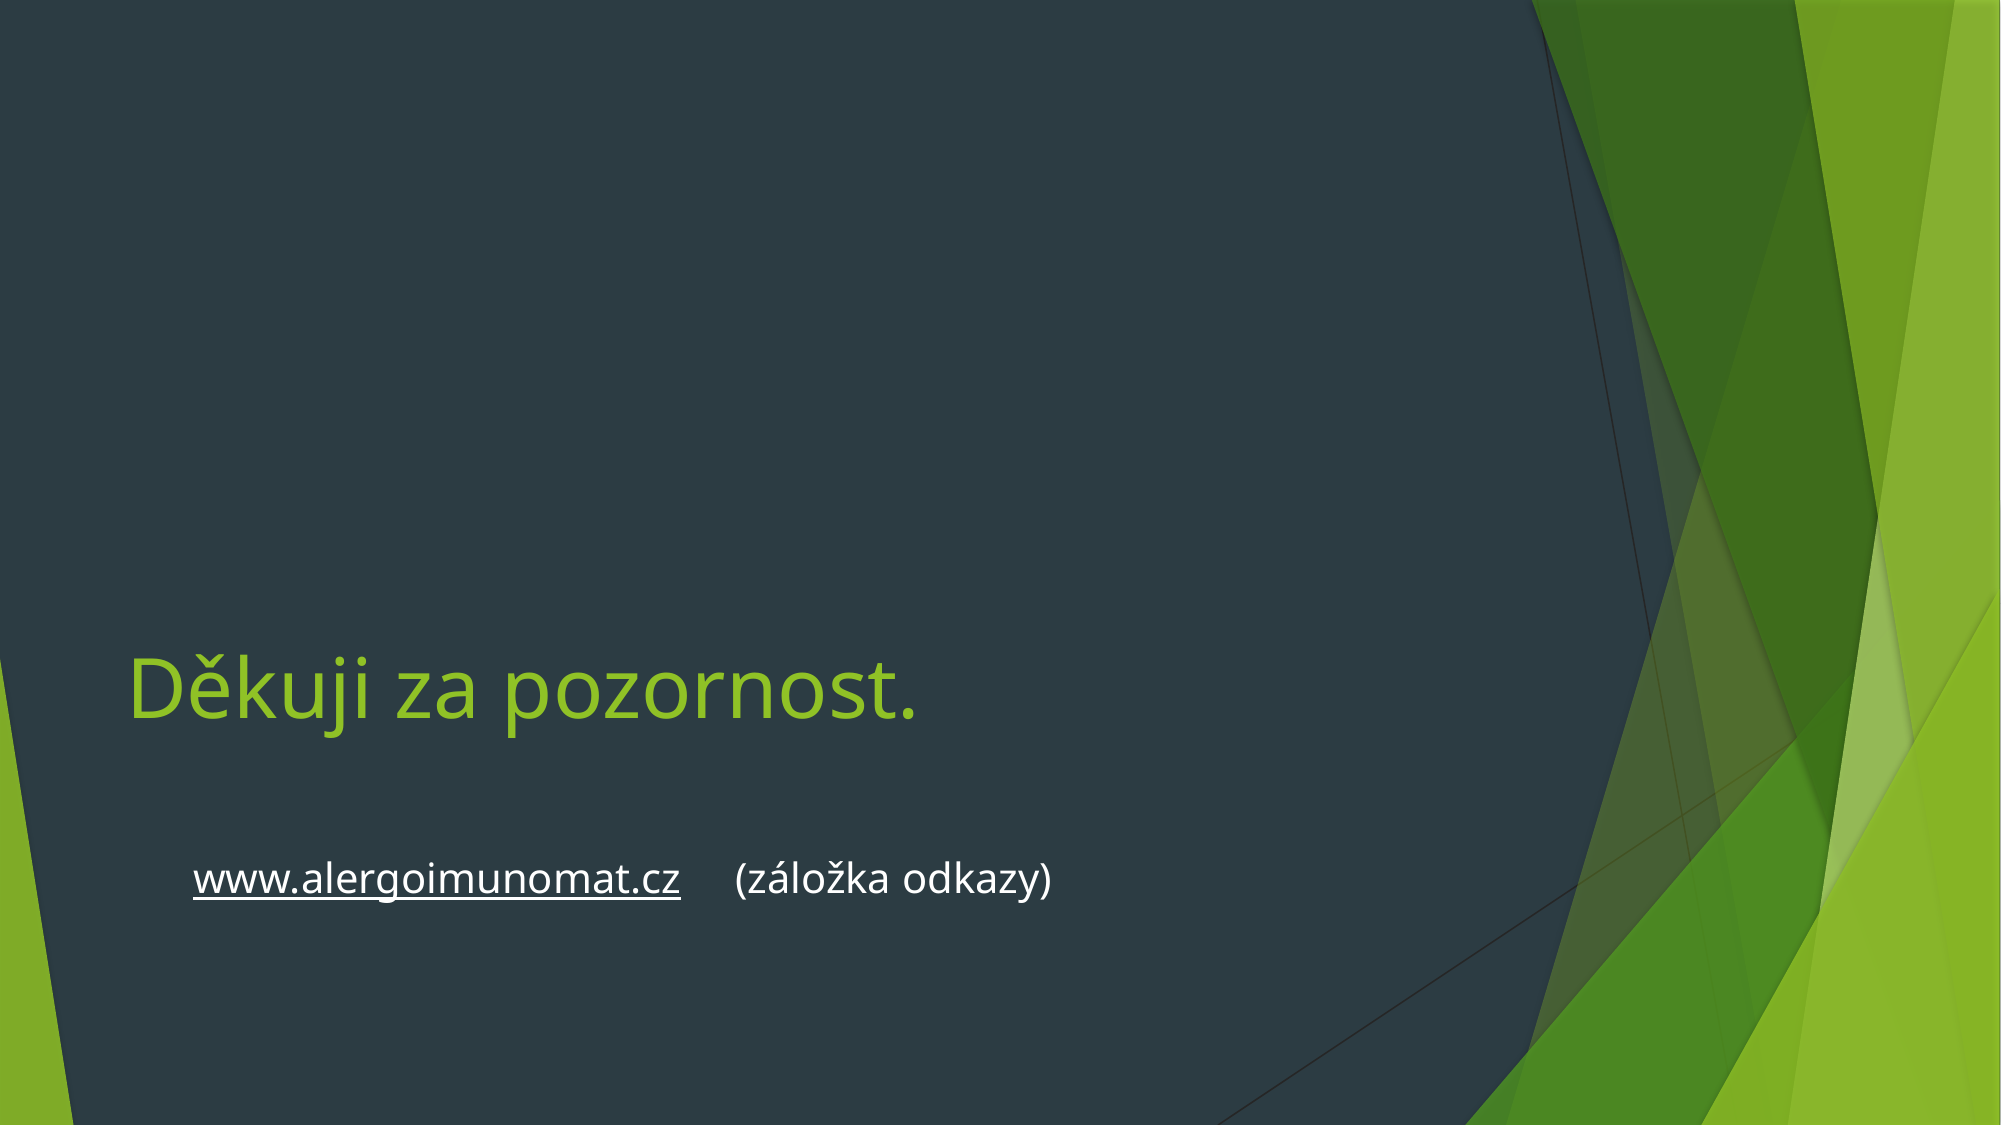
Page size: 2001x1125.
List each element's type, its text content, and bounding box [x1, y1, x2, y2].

list www.alergoimunomat.cz (záložka odkazy) [178, 844, 1589, 922]
title Děkuji za pozornost. [111, 443, 1522, 743]
